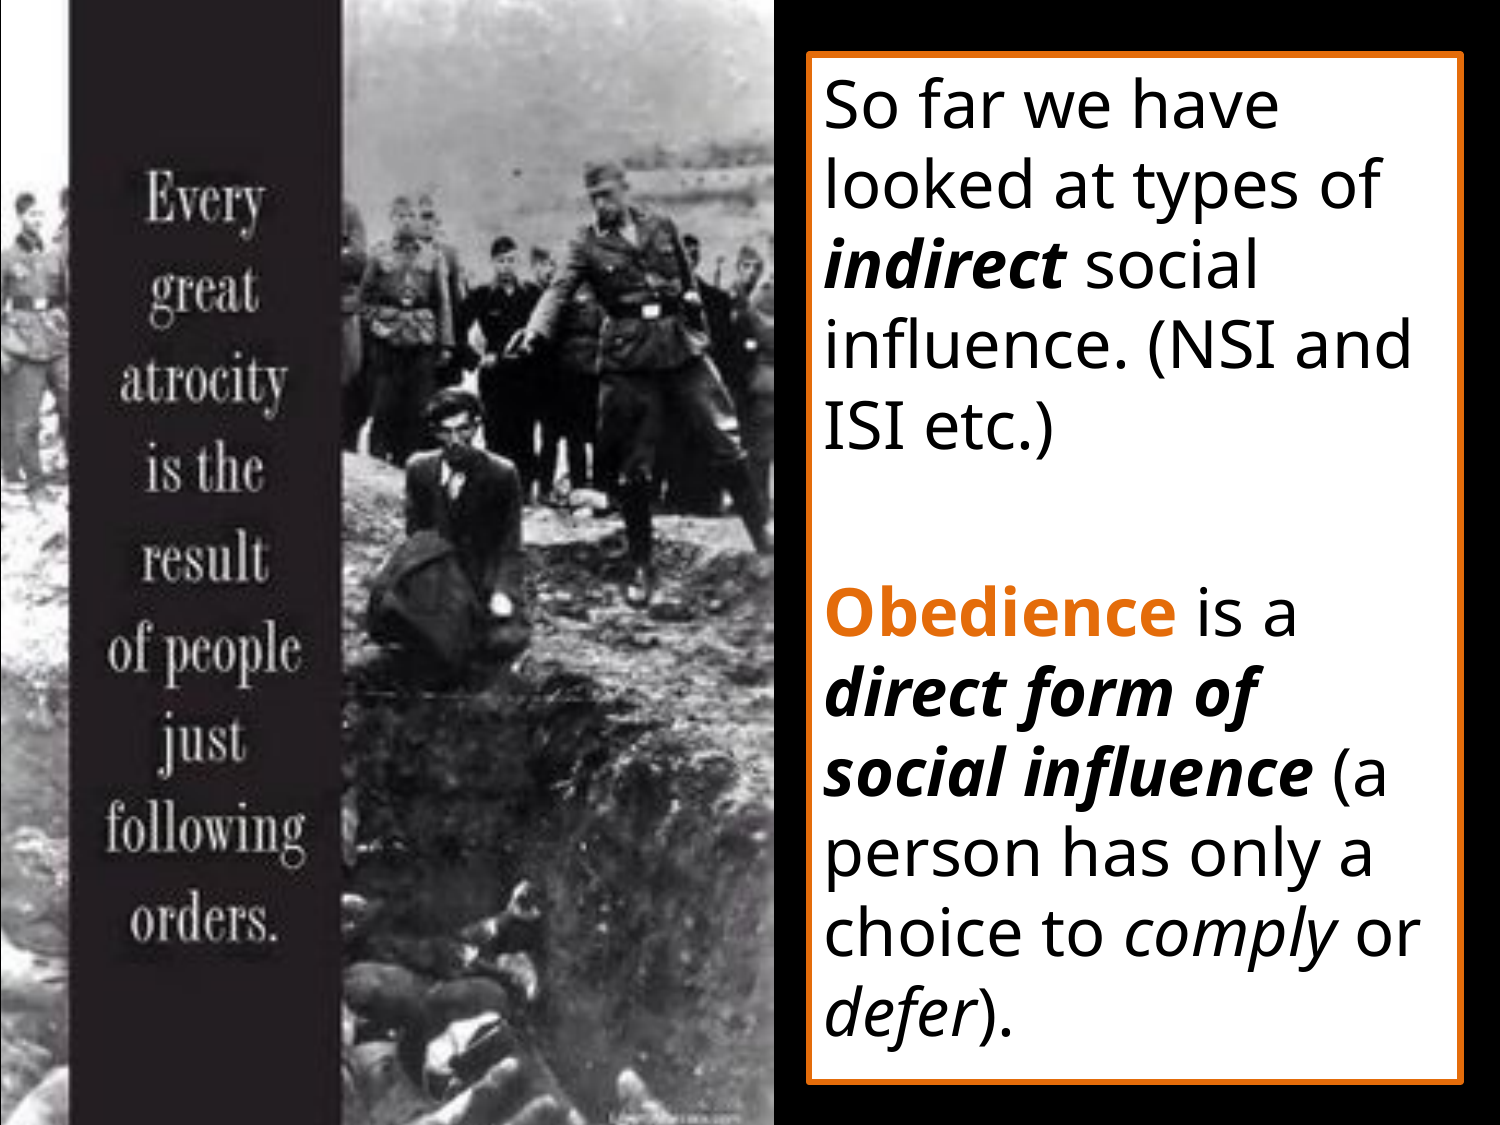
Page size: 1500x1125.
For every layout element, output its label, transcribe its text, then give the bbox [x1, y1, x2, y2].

picture [1, 0, 774, 1125]
list So far we have looked at types of indirect social influence. (NSI and ISI etc.) Obedience is a direct form of social influence (a person has only a choice to comply or defer). [809, 54, 1461, 1083]
